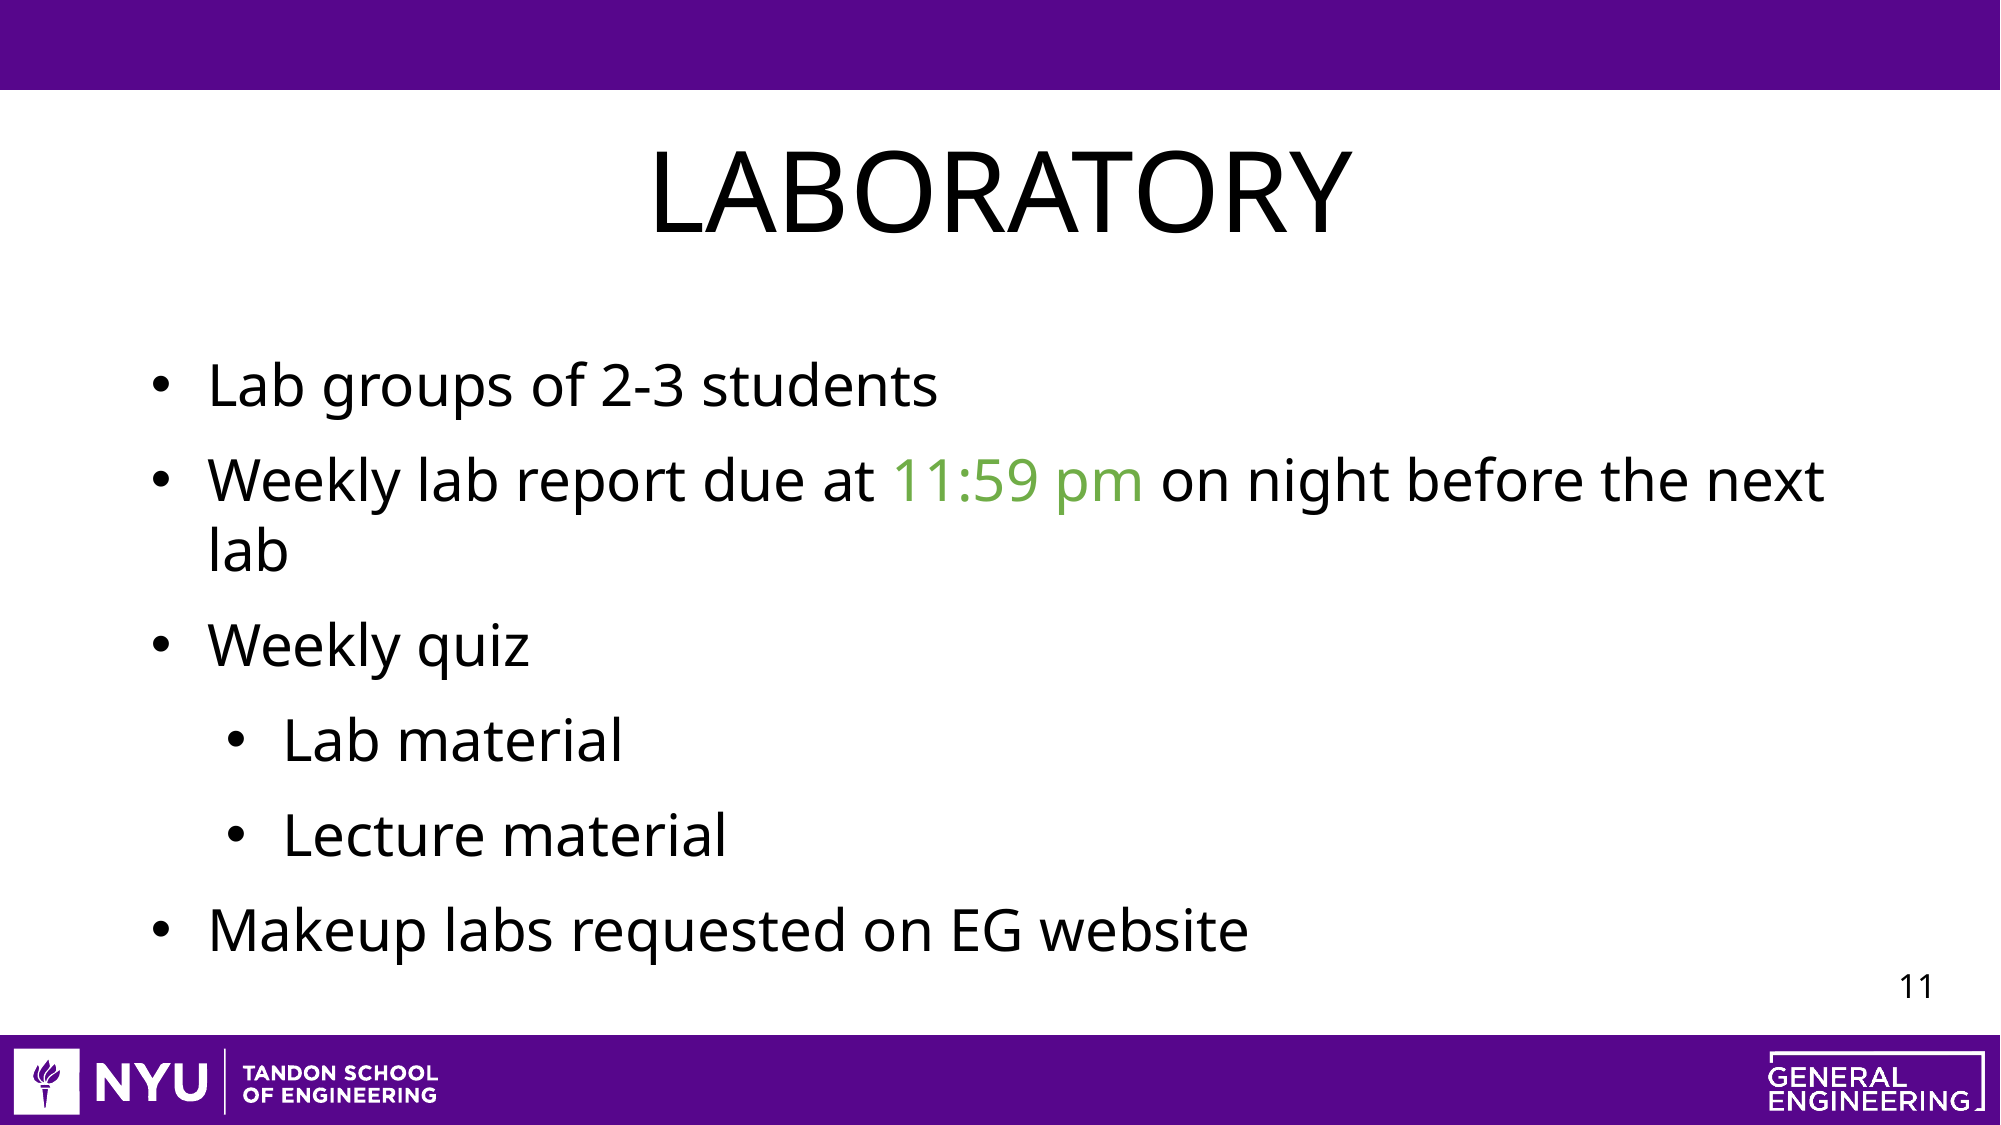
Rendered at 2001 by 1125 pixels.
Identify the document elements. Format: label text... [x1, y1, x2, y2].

text_box Lab groups of 2-3 students Weekly lab report due at 11:59 pm on night before the next lab Weekly quiz Lab material Lecture material Makeup labs requested on EG website [136, 340, 1908, 971]
picture [1768, 1051, 1985, 1111]
picture [13, 1048, 438, 1115]
text_box [0, 1034, 2000, 1125]
text_box 11 [1802, 958, 1951, 1013]
text_box [0, 0, 2000, 91]
text_box LABORATORY [92, 106, 1908, 265]
